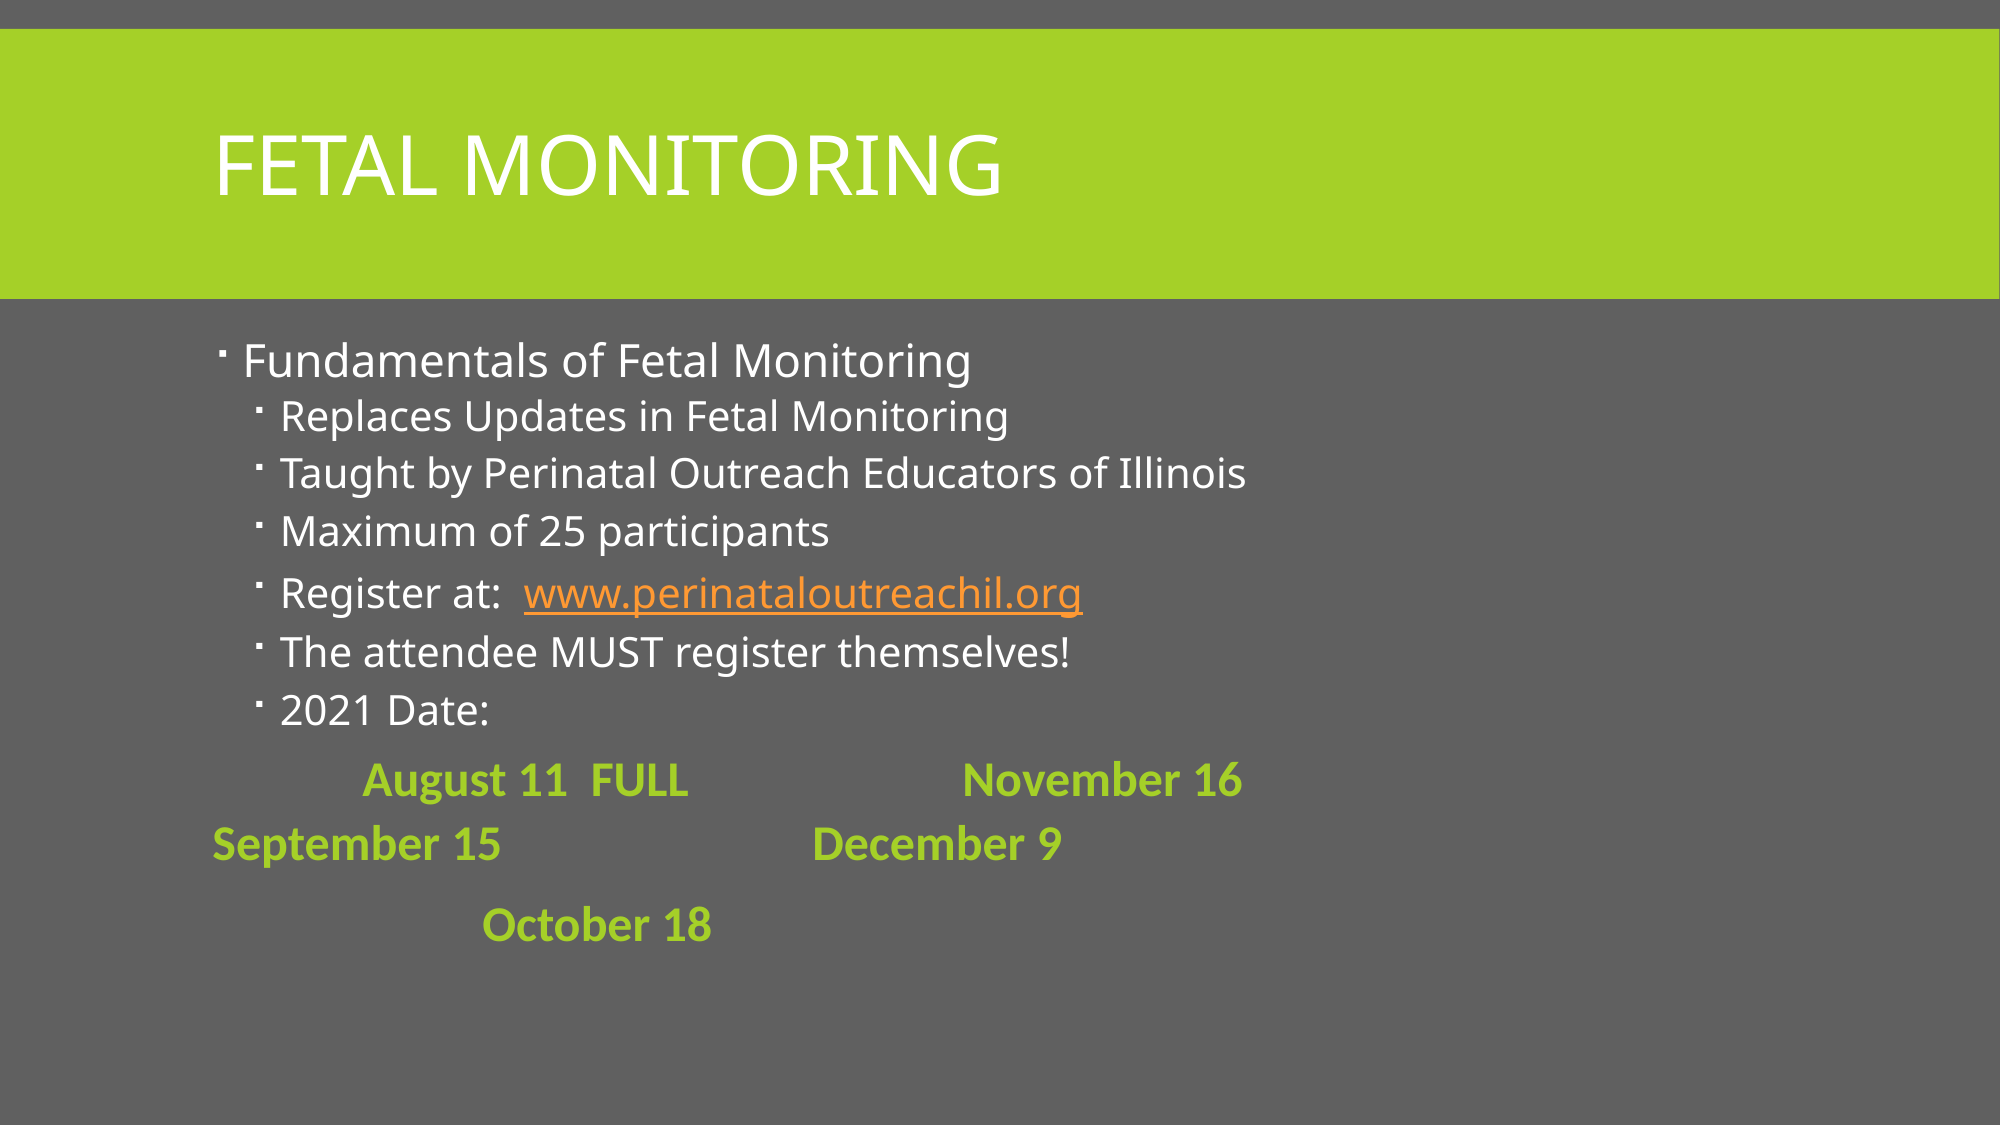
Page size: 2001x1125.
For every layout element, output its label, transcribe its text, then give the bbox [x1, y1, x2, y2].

list Fundamentals of Fetal Monitoring Replaces Updates in Fetal Monitoring Taught by Perinatal Outreach Educators of Illinois Maximum of 25 participants Register at: www.perinataloutreachil.org The attendee MUST register themselves! 2021 Date: August 11 FULL November 16 September 15 December 9 October 18 [197, 329, 1803, 1020]
title Fetal Monitoring [197, 46, 1803, 295]
